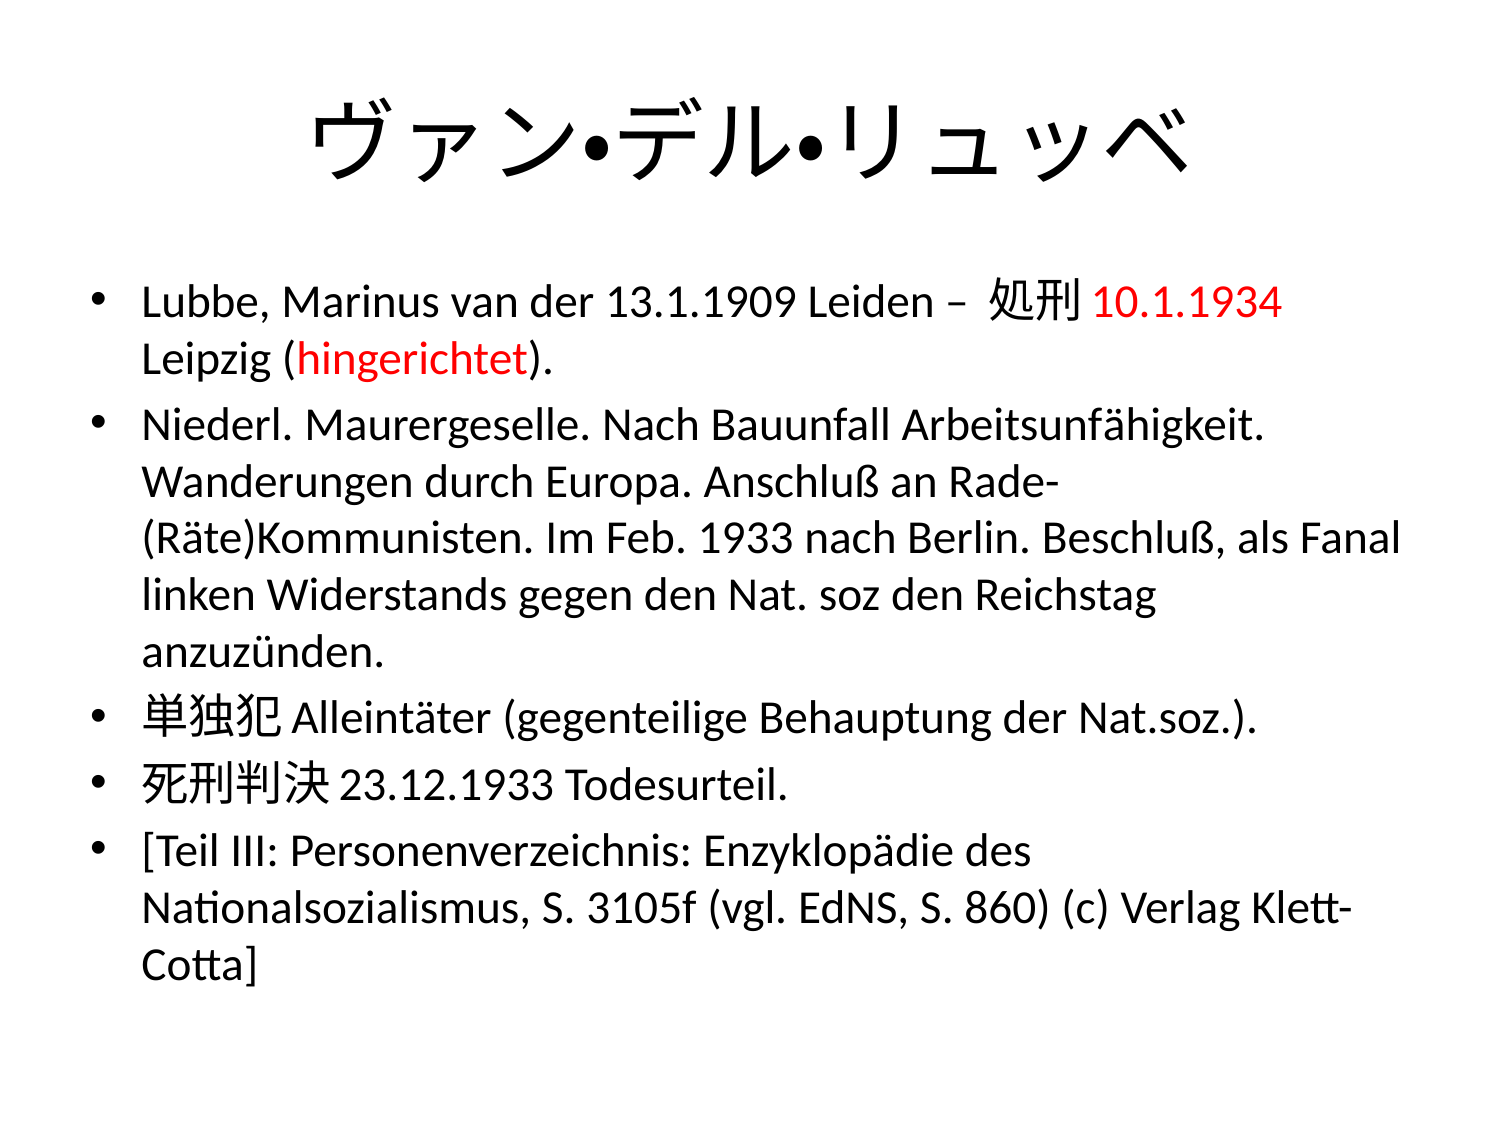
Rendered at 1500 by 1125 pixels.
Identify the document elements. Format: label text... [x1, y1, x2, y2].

title ヴァン・デル・リュッベ [75, 45, 1425, 233]
list Lubbe, Marinus van der 13.1.1909 Leiden – 処刑10.1.1934 Leipzig (hingerichtet). Niederl. Maurergeselle. Nach Bauunfall Arbeitsunfähigkeit. Wanderungen durch Europa. Anschluß an Rade-(Räte)Kommunisten. Im Feb. 1933 nach Berlin. Beschluß, als Fanal linken Widerstands gegen den Nat. soz den Reichstag anzuzünden. 単独犯Alleintäter (gegenteilige Behauptung der Nat.soz.). 死刑判決23.12.1933 Todesurteil. [Teil III: Personenverzeichnis: Enzyklopädie des Nationalsozialismus, S. 3105f (vgl. EdNS, S. 860) (c) Verlag Klett-Cotta] [75, 262, 1425, 1005]
